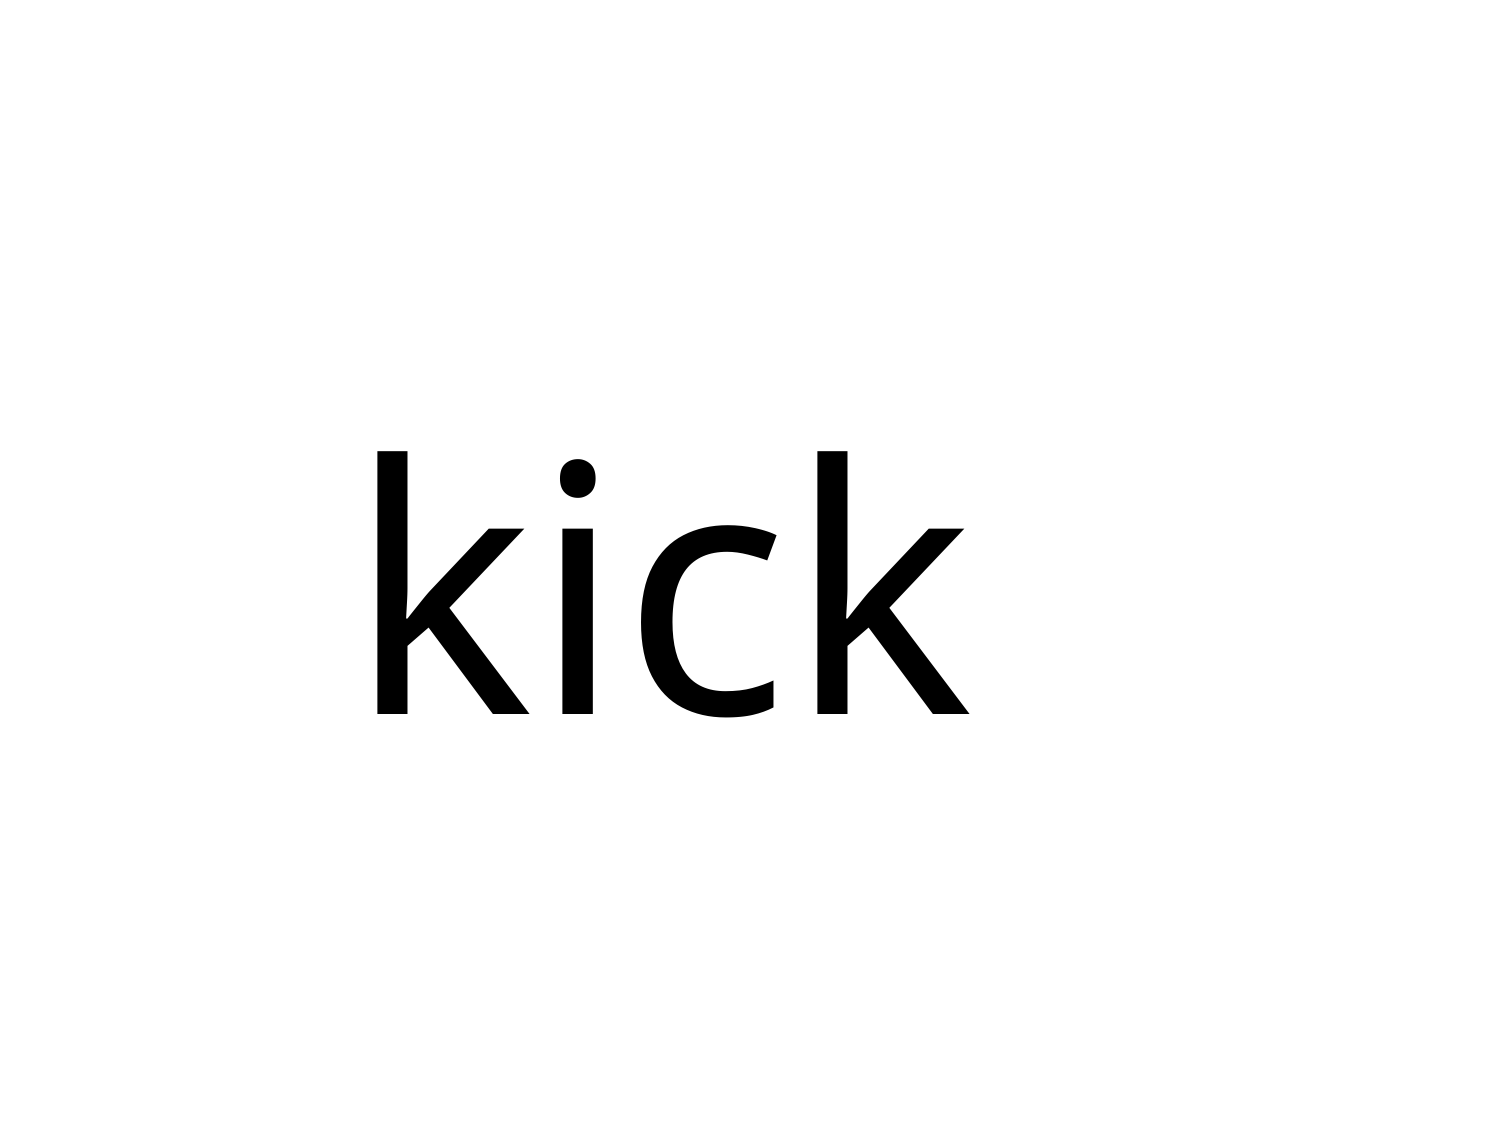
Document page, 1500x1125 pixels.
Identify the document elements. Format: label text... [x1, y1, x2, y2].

text_box kick [76, 361, 1247, 551]
